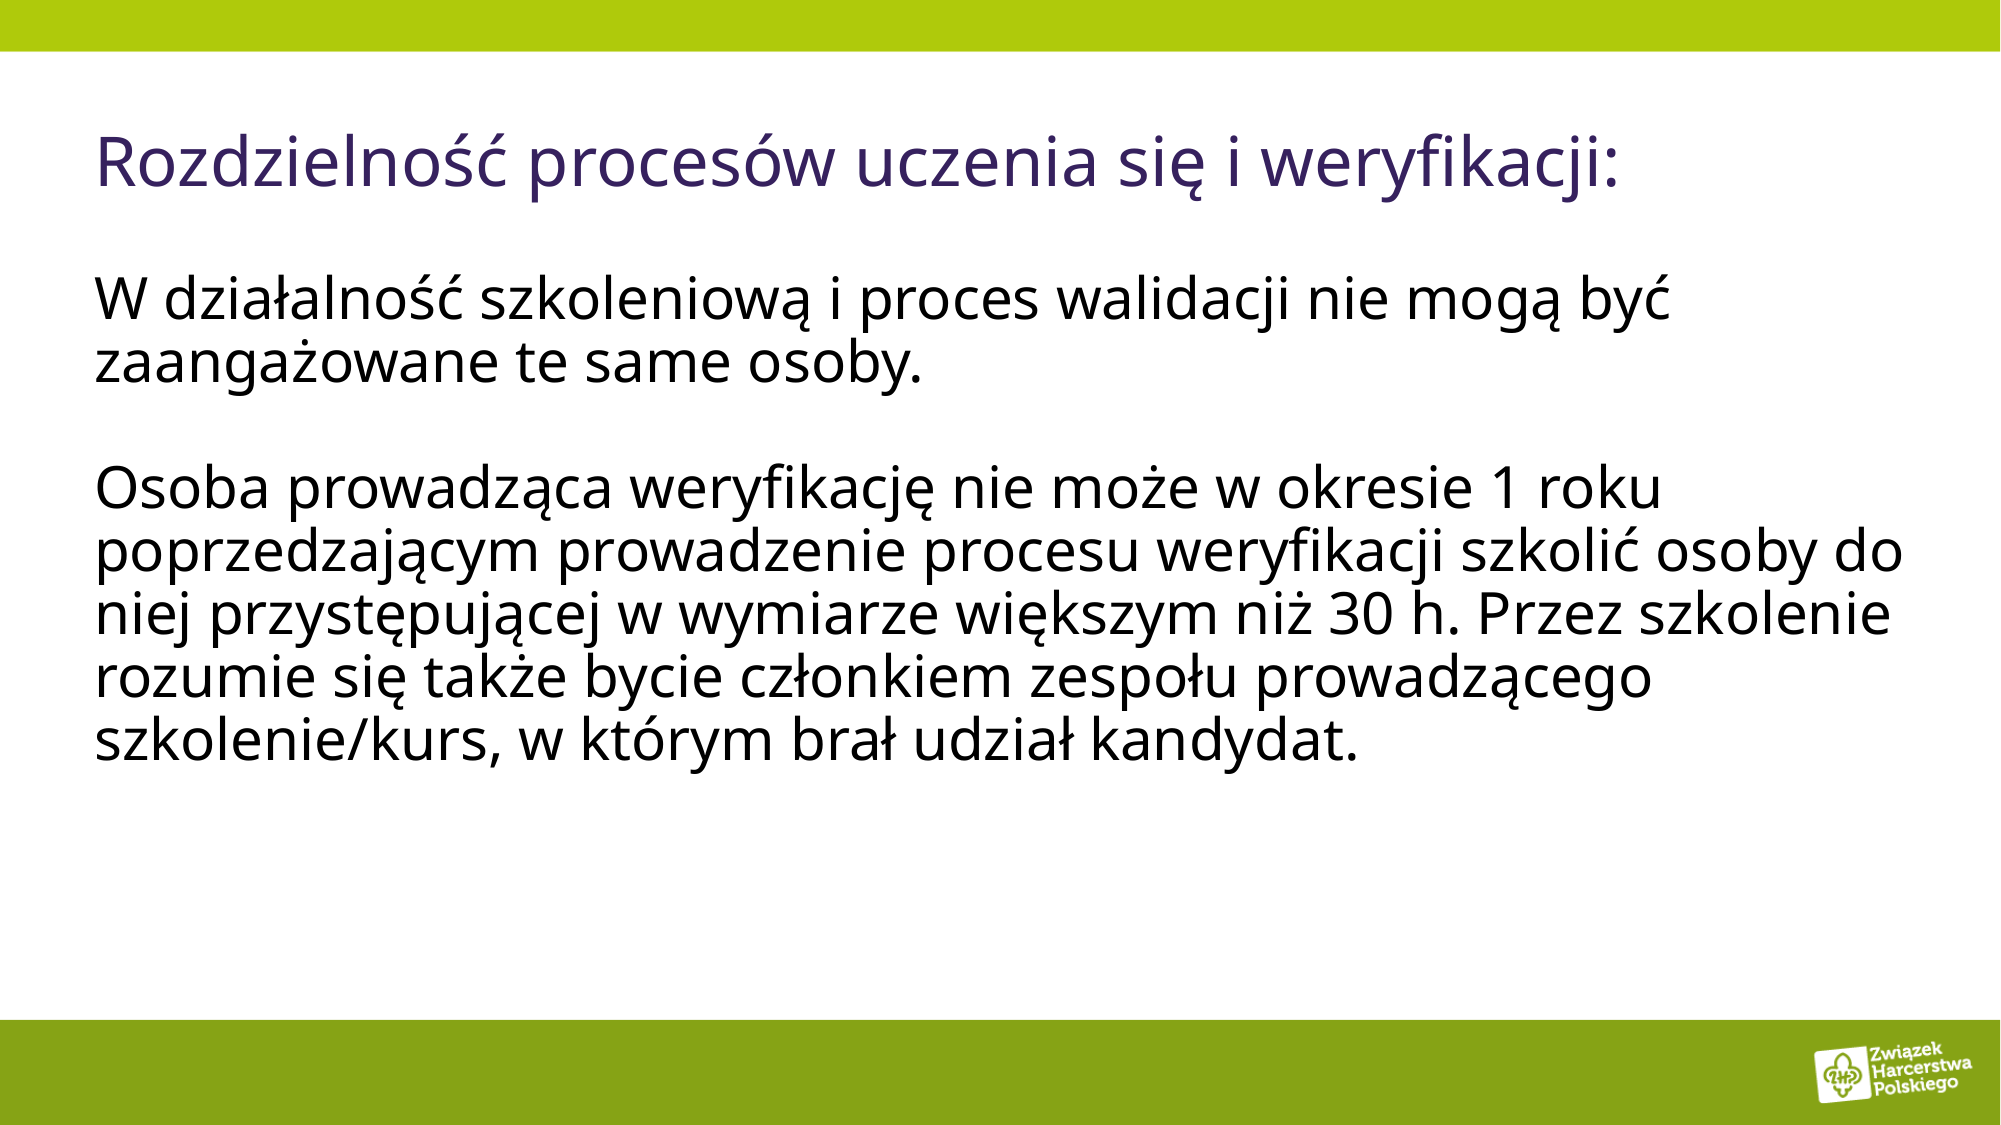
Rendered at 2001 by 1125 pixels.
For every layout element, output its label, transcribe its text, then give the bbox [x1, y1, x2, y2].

list W działalność szkoleniową i proces walidacji nie mogą być zaangażowane te same osoby. Osoba prowadząca weryfikację nie może w okresie 1 roku poprzedzającym prowadzenie procesu weryfikacji szkolić osoby do niej przystępującej w wymiarze większym niż 30 h. Przez szkolenie rozumie się także bycie członkiem zespołu prowadzącego szkolenie/kurs, w którym brał udział kandydat. [79, 261, 1943, 973]
picture [0, 0, 2001, 1125]
title Rozdzielność procesów uczenia się i weryfikacji: [79, 67, 1943, 261]
